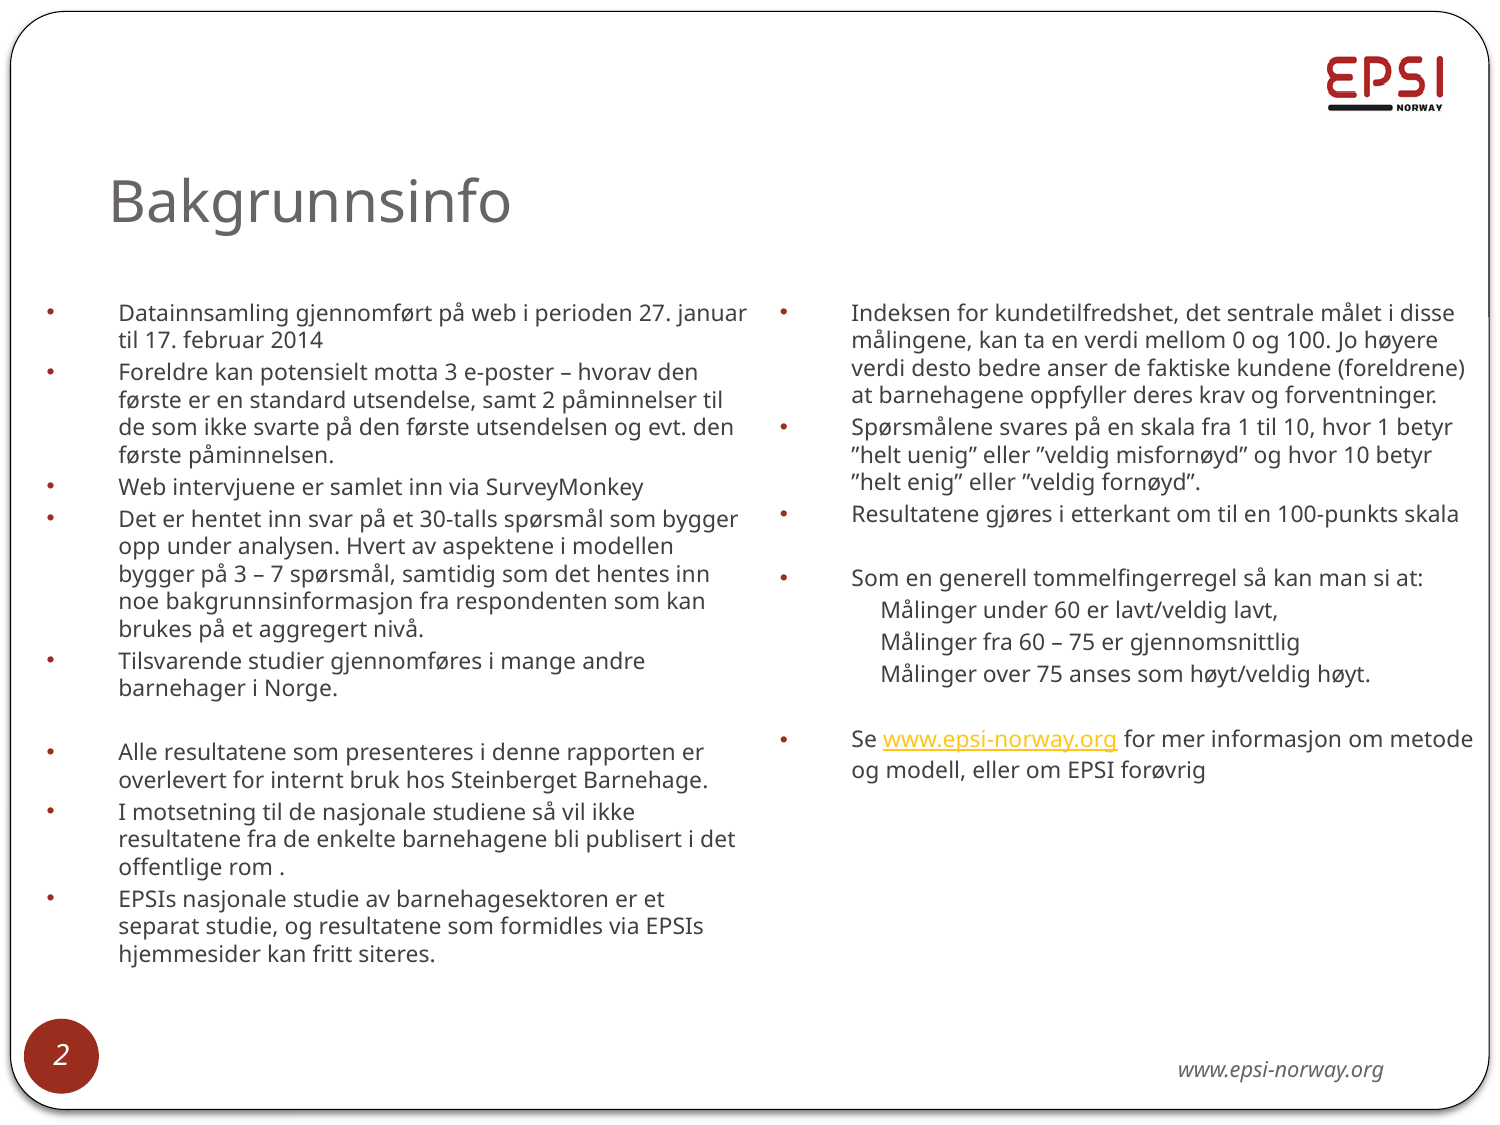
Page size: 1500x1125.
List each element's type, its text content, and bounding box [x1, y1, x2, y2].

title Bakgrunnsinfo [94, 50, 1407, 250]
text_box www.epsi-norway.org [1163, 1030, 1457, 1106]
picture [1316, 30, 1453, 140]
text_box Indeksen for kundetilfredshet, det sentrale målet i disse målingene, kan ta en verdi mellom 0 og 100. Jo høyere verdi desto bedre anser de faktiske kundene (foreldrene) at barnehagene oppfyller deres krav og forventninger. Spørsmålene svares på en skala fra 1 til 10, hvor 1 betyr ”helt uenig” eller ”veldig misfornøyd” og hvor 10 betyr ”helt enig” eller ”veldig fornøyd”. Resultatene gjøres i etterkant om til en 100-punkts skala Som en generell tommelfingerregel så kan man si at: Målinger under 60 er lavt/veldig lavt, Målinger fra 60 – 75 er gjennomsnittlig Målinger over 75 anses som høyt/veldig høyt. Se www.epsi-norway.org for mer informasjon om metode og modell, eller om EPSI forøvrig [762, 290, 1500, 906]
text_box Datainnsamling gjennomført på web i perioden 27. januar til 17. februar 2014 Foreldre kan potensielt motta 3 e-poster – hvorav den første er en standard utsendelse, samt 2 påminnelser til de som ikke svarte på den første utsendelsen og evt. den første påminnelsen. Web intervjuene er samlet inn via SurveyMonkey Det er hentet inn svar på et 30-talls spørsmål som bygger opp under analysen. Hvert av aspektene i modellen bygger på 3 – 7 spørsmål, samtidig som det hentes inn noe bakgrunnsinformasjon fra respondenten som kan brukes på et aggregert nivå. Tilsvarende studier gjennomføres i mange andre barnehager i Norge. Alle resultatene som presenteres i denne rapporten er overlevert for internt bruk hos Steinberget Barnehage. I motsetning til de nasjonale studiene så vil ikke resultatene fra de enkelte barnehagene bli publisert i det offentlige rom . EPSIs nasjonale studie av barnehagesektoren er et separat studie, og resultatene som formidles via EPSIs hjemmesider kan fritt siteres. [29, 290, 767, 1006]
slide_number 2 [23, 1018, 99, 1094]
